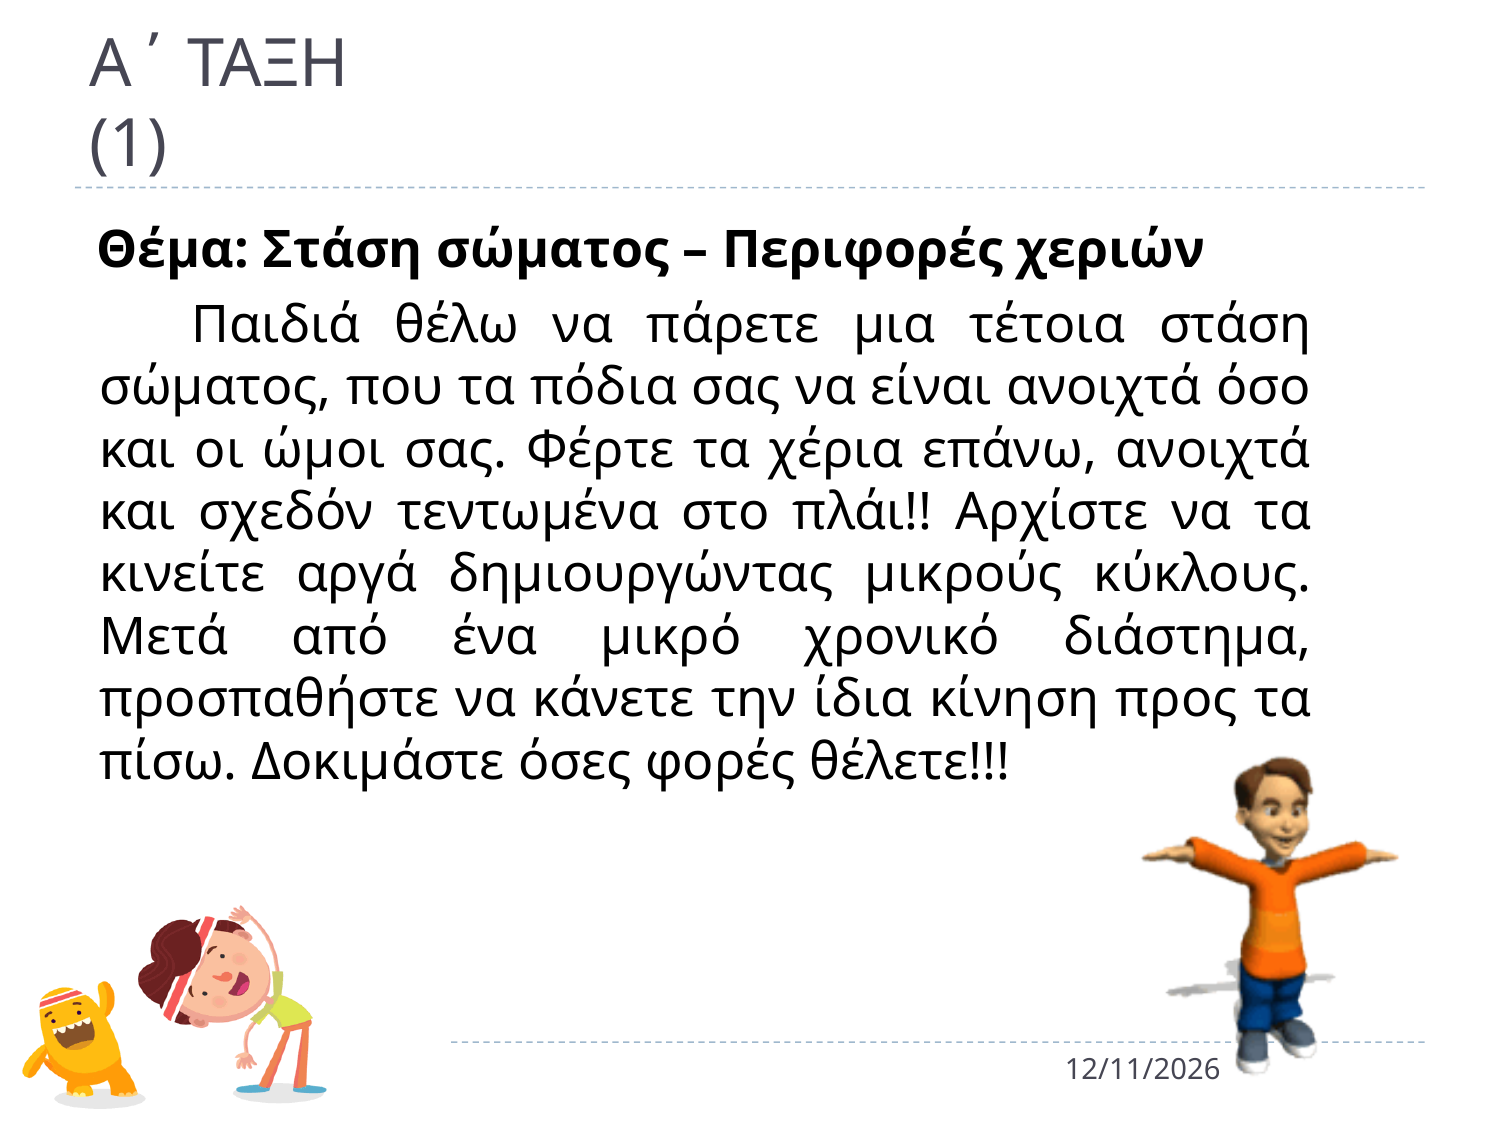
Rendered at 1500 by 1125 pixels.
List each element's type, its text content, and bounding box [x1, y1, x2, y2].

title Α΄ ΤΑΞΗ (1) [75, 24, 1425, 188]
list Θέμα: Στάση σώματος – Περιφορές χεριών Παιδιά θέλω να πάρετε μια τέτοια στάση σώματος, που τα πόδια σας να είναι ανοιχτά όσο και οι ώμοι σας. Φέρτε τα χέρια επάνω, ανοιχτά και σχεδόν τεντωμένα στο πλάι!! Αρχίστε να τα κινείτε αργά δημιουργώντας μικρούς κύκλους. Μετά από ένα μικρό χρονικό διάστημα, προσπαθήστε να κάνετε την ίδια κίνηση προς τα πίσω. Δοκιμάστε όσες φορές θέλετε!!! [41, 208, 1329, 1059]
picture [0, 869, 449, 1125]
picture [1033, 656, 1500, 1125]
